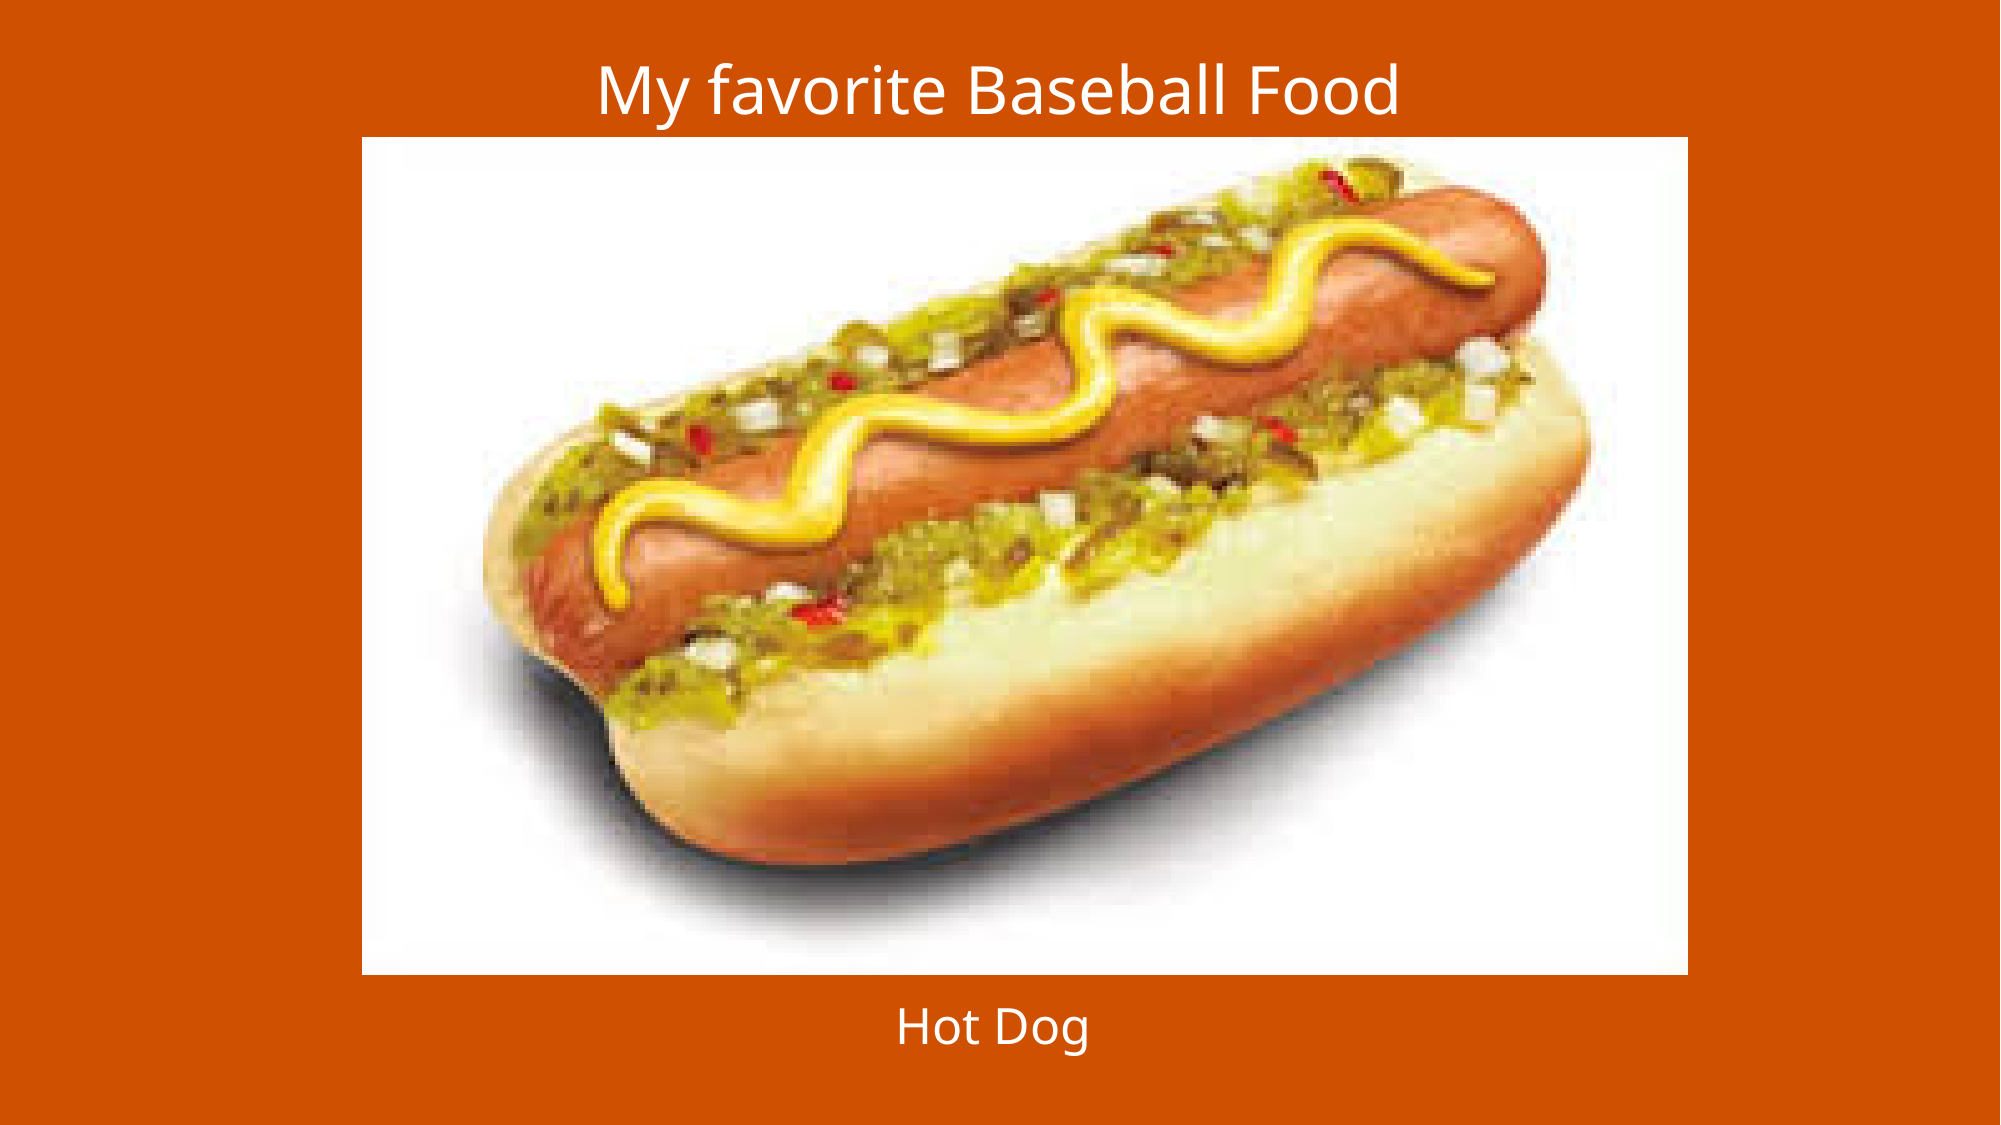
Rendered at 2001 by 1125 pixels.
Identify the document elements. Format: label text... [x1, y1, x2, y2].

text_box Hot Dog [699, 986, 1288, 1062]
text_box My favorite Baseball Food [0, 40, 2000, 260]
picture [362, 137, 1688, 975]
